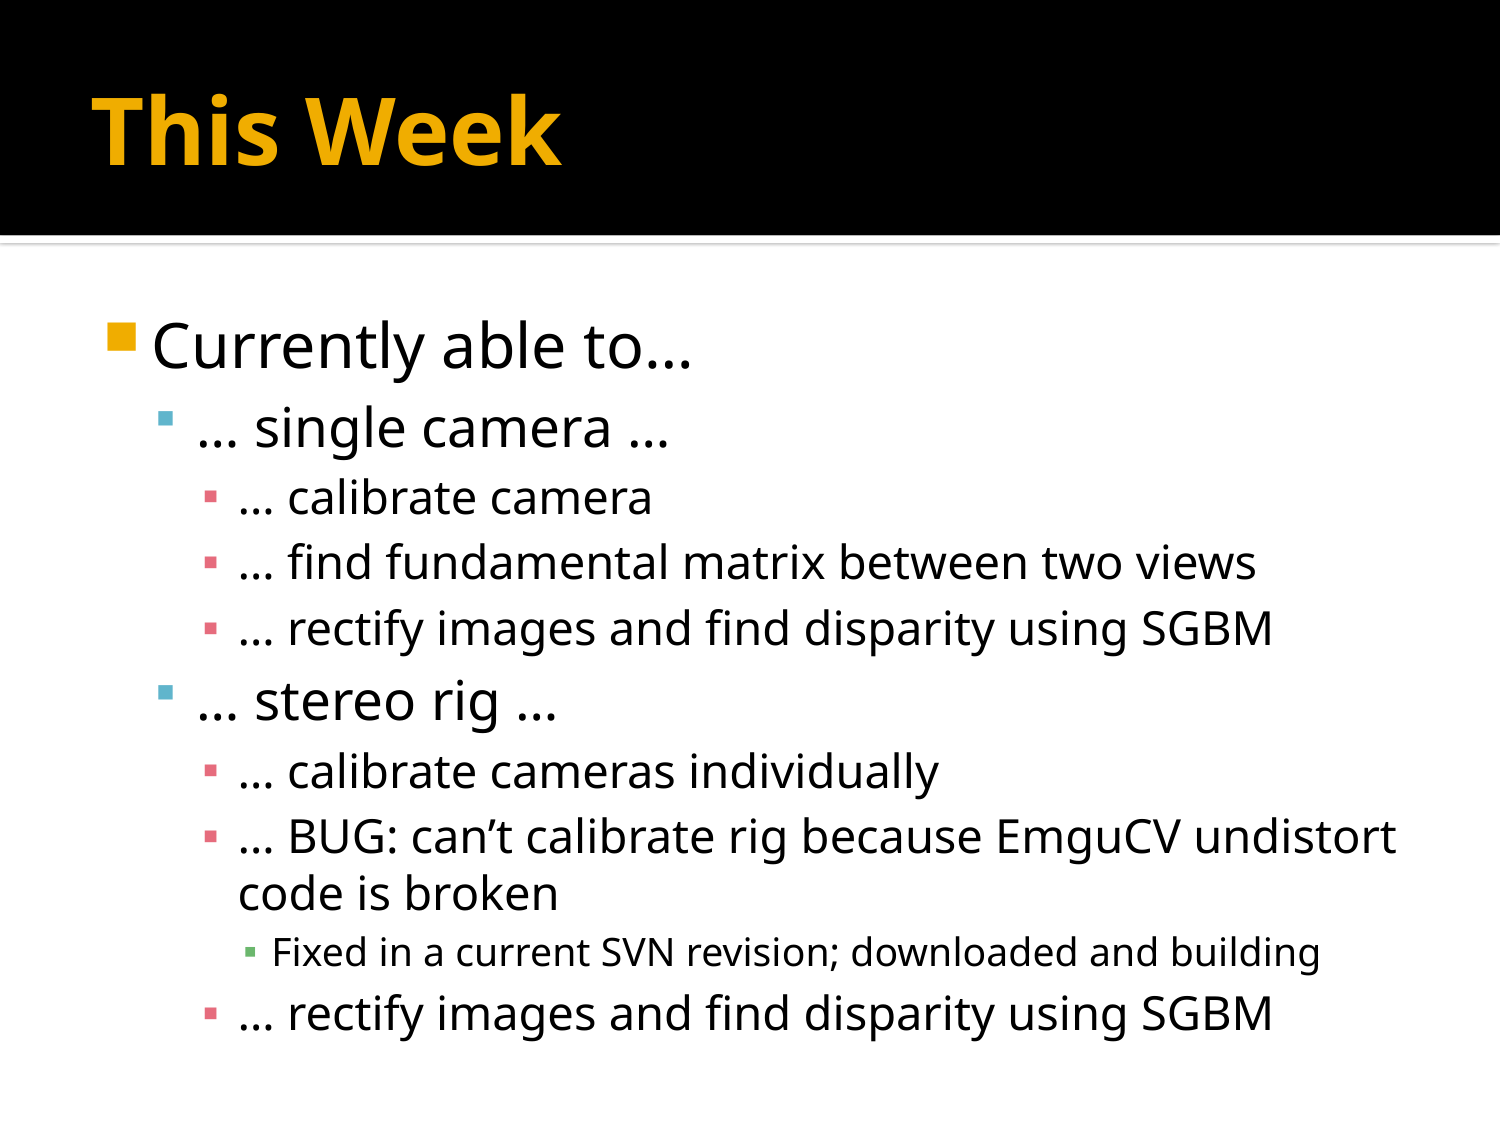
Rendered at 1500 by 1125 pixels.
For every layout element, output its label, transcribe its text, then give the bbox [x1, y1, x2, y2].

title This Week [75, 25, 1425, 231]
list Currently able to… … single camera … … calibrate camera … find fundamental matrix between two views … rectify images and find disparity using SGBM … stereo rig … … calibrate cameras individually … BUG: can’t calibrate rig because EmguCV undistort code is broken Fixed in a current SVN revision; downloaded and building … rectify images and find disparity using SGBM [75, 291, 1425, 1050]
